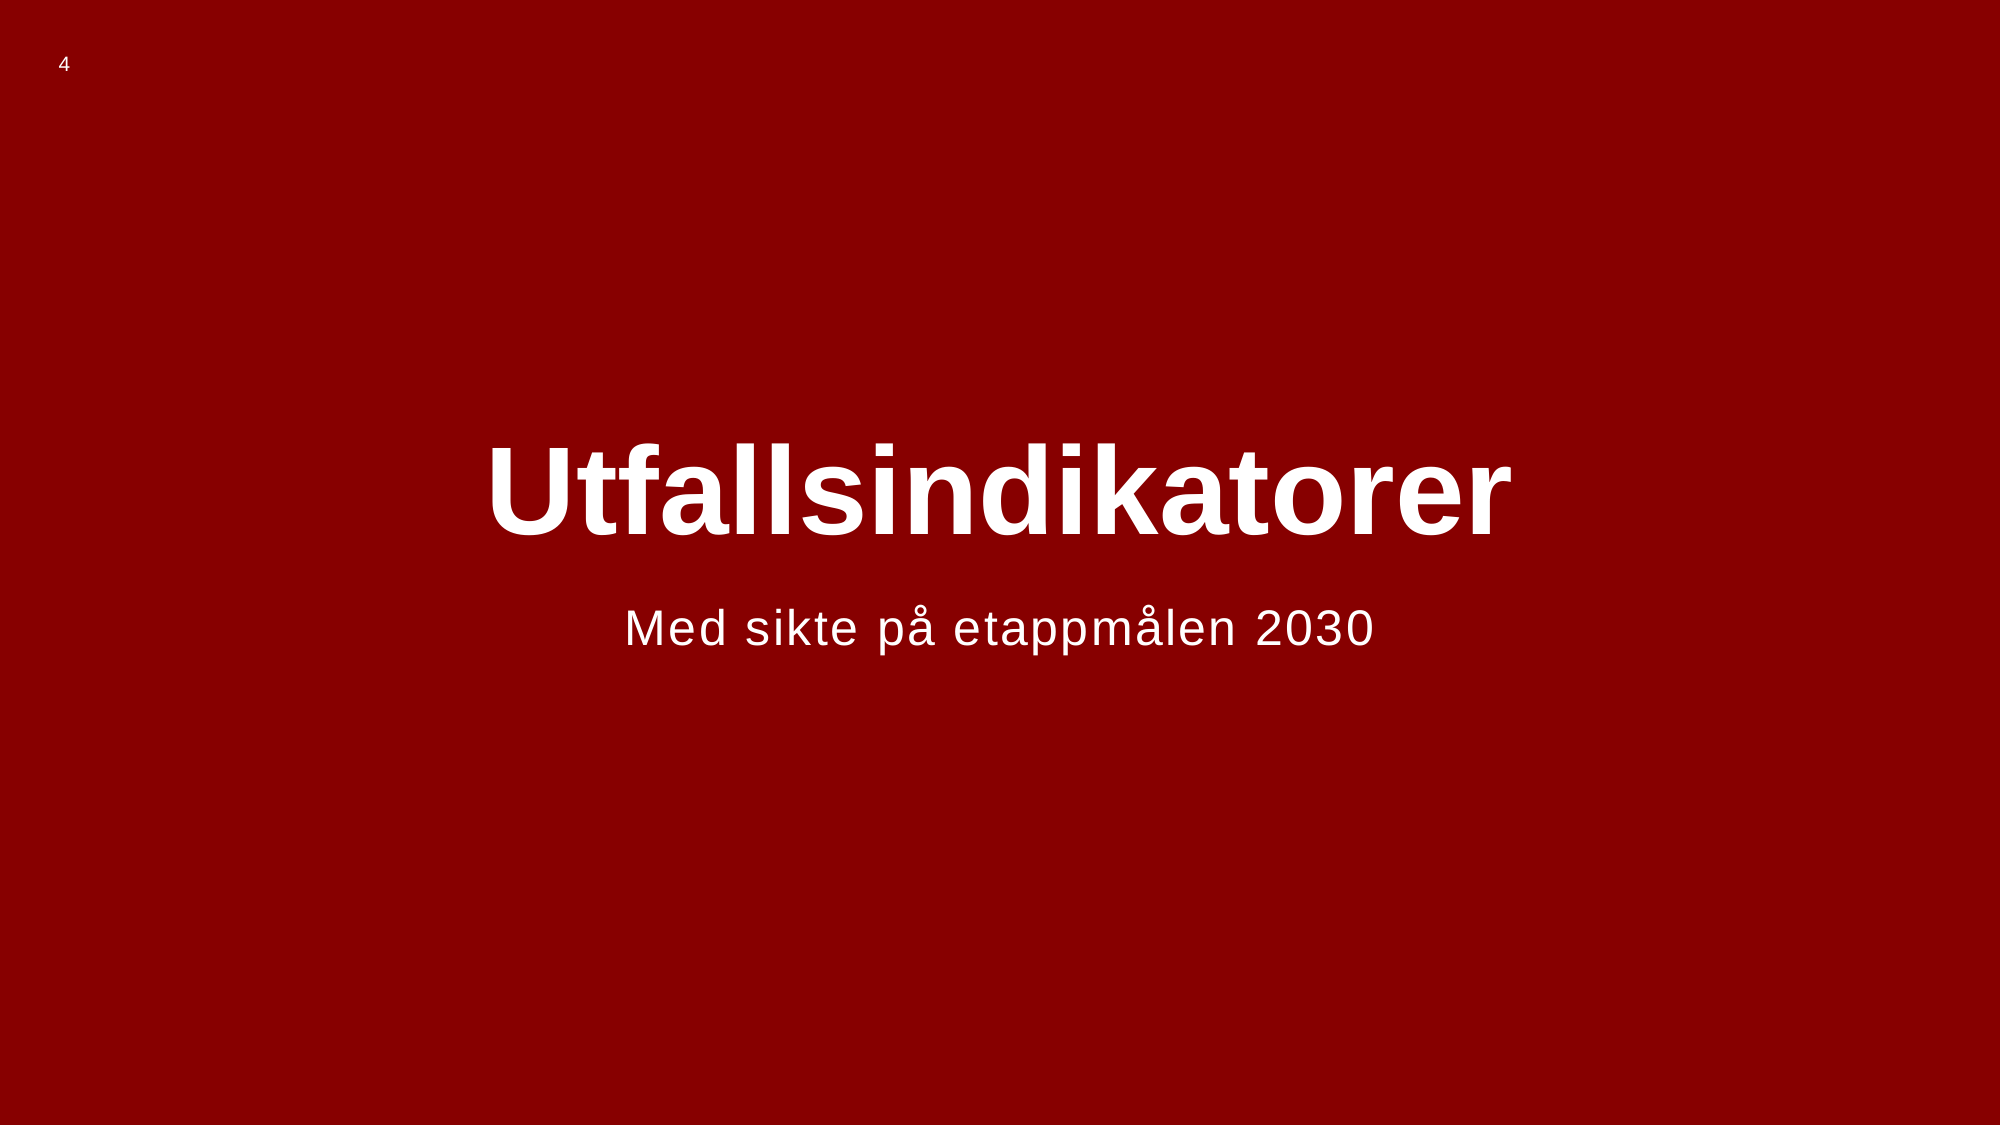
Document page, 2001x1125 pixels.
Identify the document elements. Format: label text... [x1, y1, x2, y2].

title Utfallsindikatorer [0, 405, 2000, 583]
list Med sikte på etappmålen 2030 [0, 595, 2000, 665]
slide_number 4 [0, 33, 129, 93]
